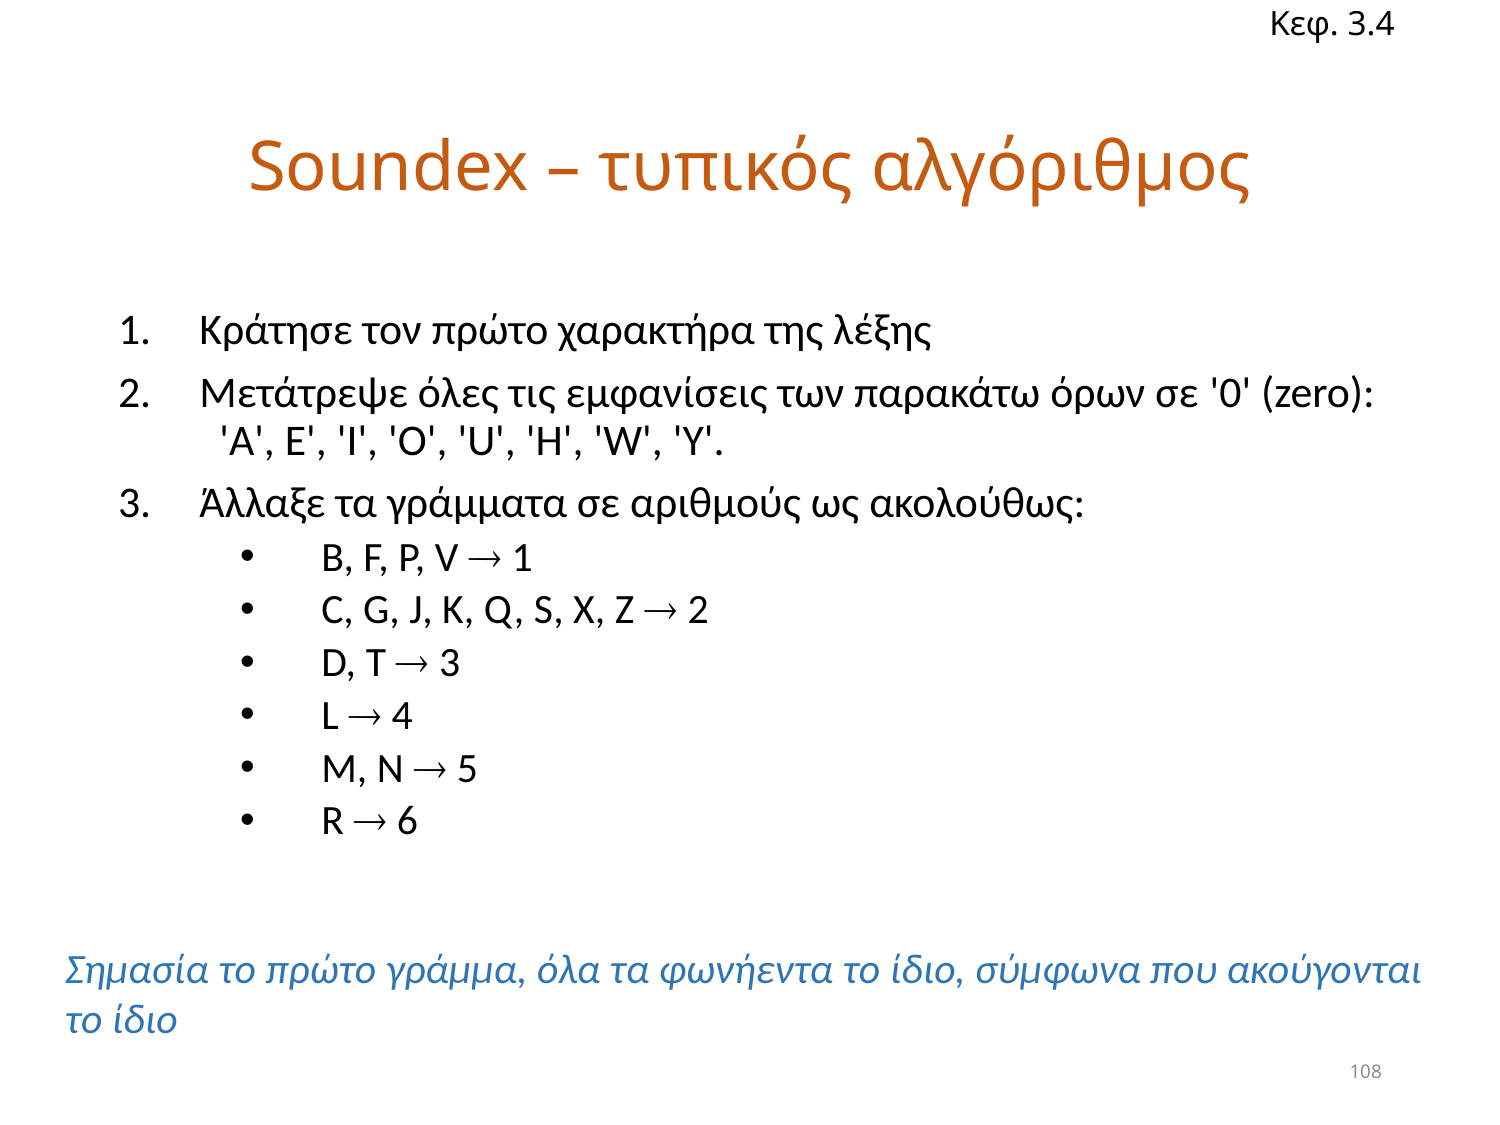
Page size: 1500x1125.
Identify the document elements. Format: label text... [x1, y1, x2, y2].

text_box Σημασία το πρώτο γράμμα, όλα τα φωνήεντα το ίδιο, σύμφωνα που ακούγονται το ίδιο [50, 934, 1438, 1050]
text_box Κεφ. 3.4 [1254, 0, 1410, 50]
list Κράτησε τον πρώτο χαρακτήρα της λέξης Μετάτρεψε όλες τις εμφανίσεις των παρακάτω όρων σε '0' (zero): 'A', E', 'I', 'O', 'U', 'H', 'W', 'Y'. Άλλαξε τα γράμματα σε αριθμούς ως ακολούθως: B, F, P, V  1 C, G, J, K, Q, S, X, Z  2 D, T  3 L  4 M, N  5 R  6 [103, 299, 1397, 900]
slide_number 108 [1059, 1050, 1397, 1103]
title Soundex – τυπικός αλγόριθμος [103, 59, 1397, 278]
